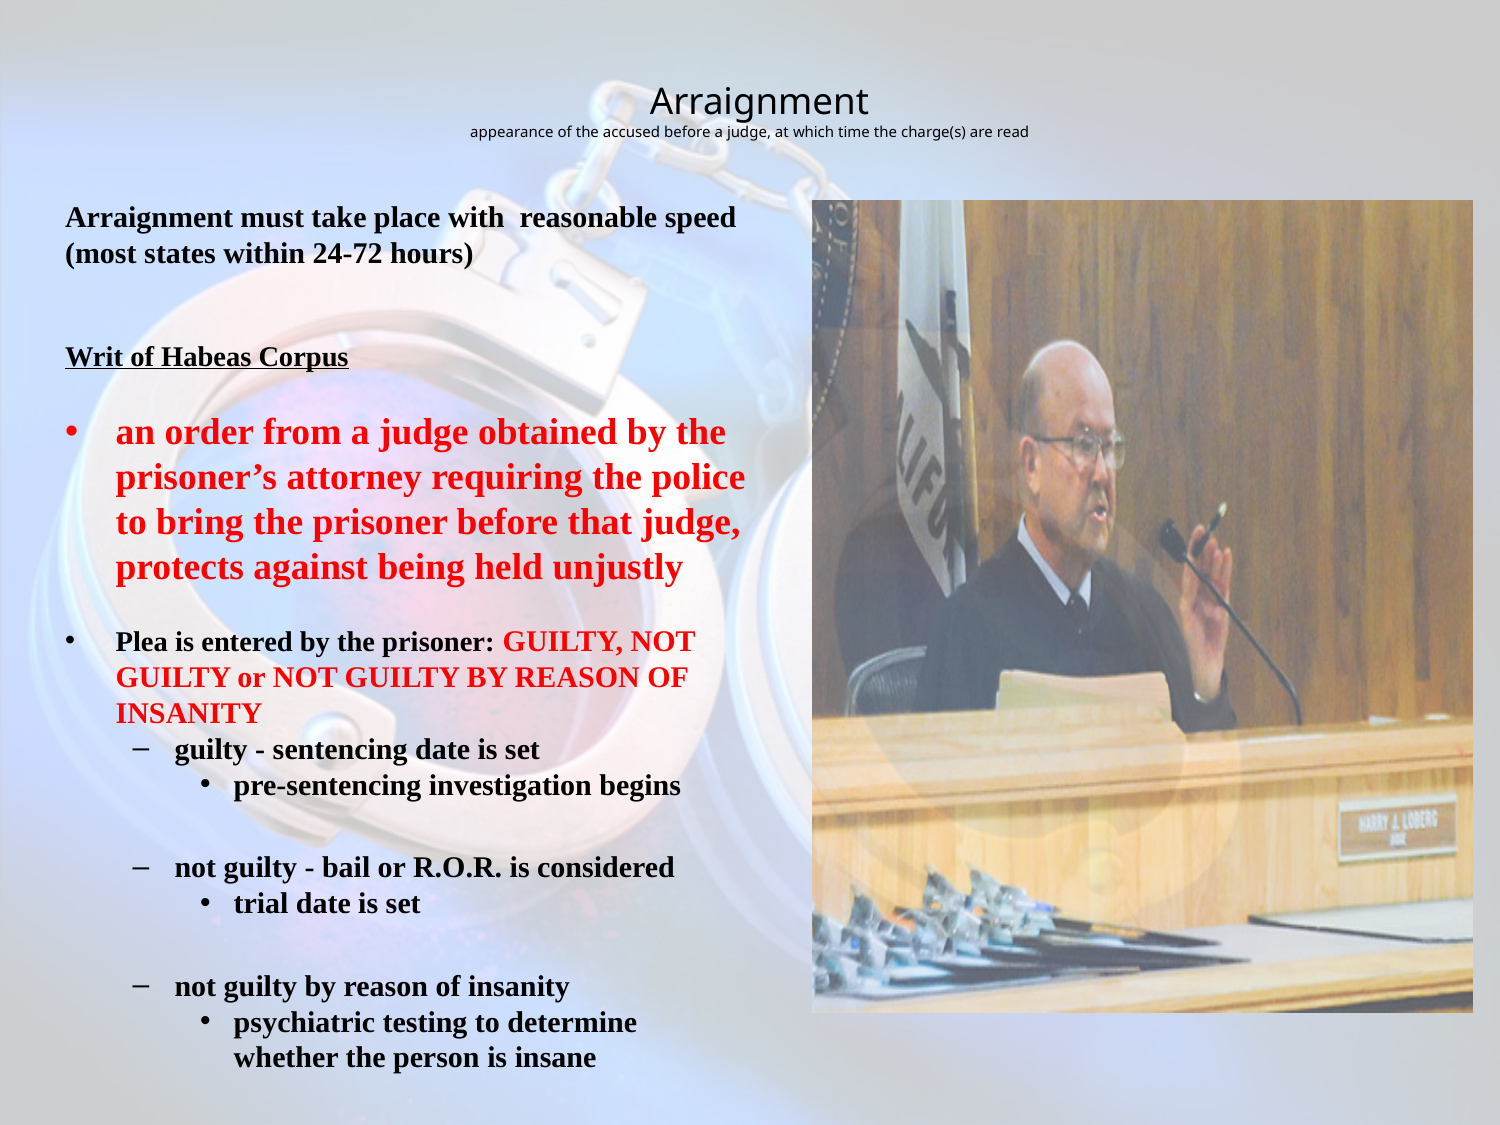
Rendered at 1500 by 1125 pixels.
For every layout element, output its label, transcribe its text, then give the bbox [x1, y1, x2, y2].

list Arraignment must take place with reasonable speed (most states within 24-72 hours) Writ of Habeas Corpus an order from a judge obtained by the prisoner’s attorney requiring the police to bring the prisoner before that judge, protects against being held unjustly Plea is entered by the prisoner: GUILTY, NOT GUILTY or NOT GUILTY BY REASON OF INSANITY guilty - sentencing date is set pre-sentencing investigation begins not guilty - bail or R.O.R. is considered trial date is set not guilty by reason of insanity psychiatric testing to determine whether the person is insane [50, 99, 763, 1125]
picture [812, 199, 1473, 1013]
title Arraignment appearance of the accused before a judge, at which time the charge(s) are read [75, 24, 1425, 238]
